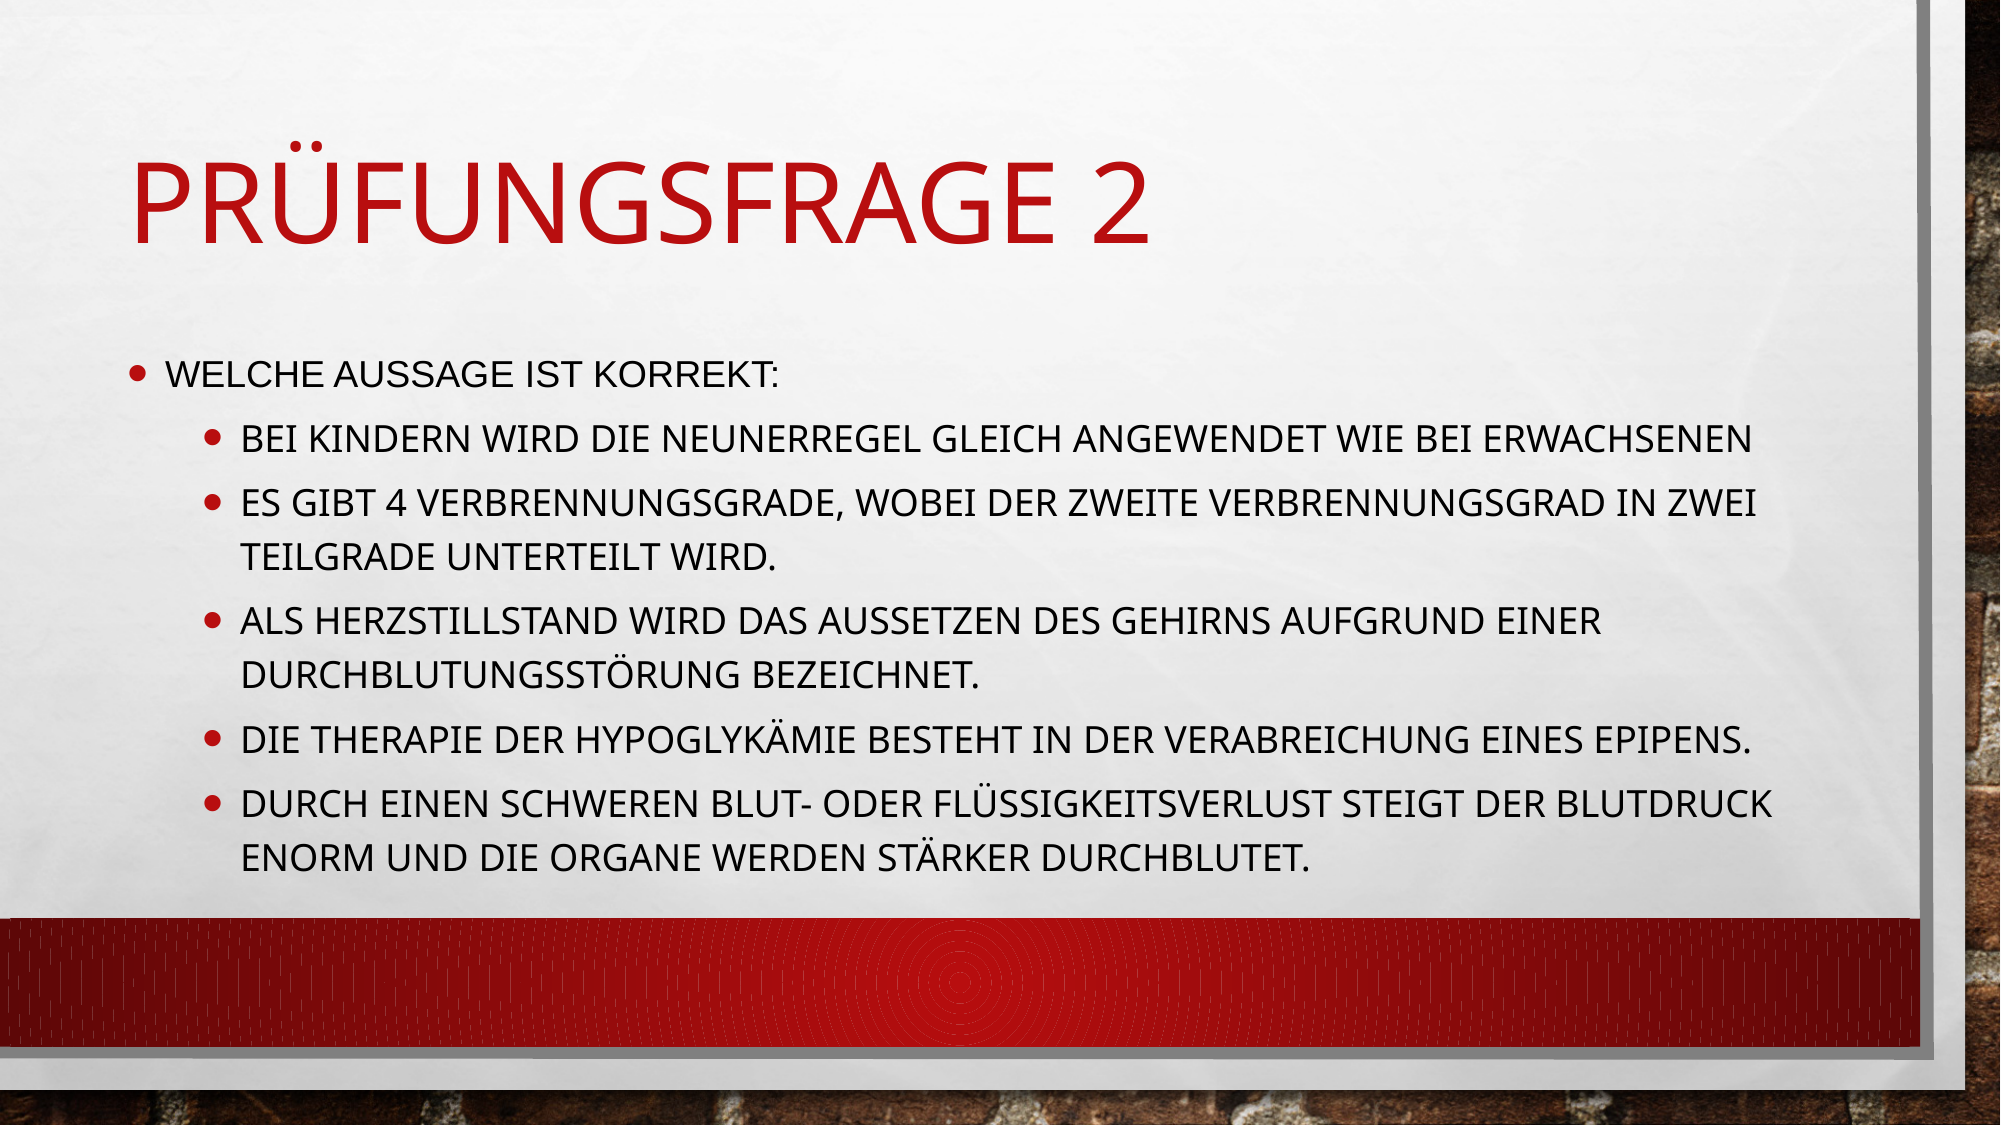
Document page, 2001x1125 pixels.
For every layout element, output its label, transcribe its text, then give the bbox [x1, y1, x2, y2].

picture [0, 0, 2000, 1125]
title Prüfungsfrage 2 [112, 112, 1818, 302]
list Welche Aussage ist korrekt: Bei Kindern wird die Neunerregel gleich angewendet wie bei Erwachsenen Es gibt 4 Verbrennungsgrade, wobei der zweite Verbrennungsgrad in zwei Teilgrade unterteilt wird. Als Herzstillstand wird das Aussetzen des Gehirns aufgrund einer Durchblutungsstörung bezeichnet. Die Therapie der Hypoglykämie besteht in der Verabreichung eines Epipens. Durch einen schweren Blut- oder Flüssigkeitsverlust steigt der Blutdruck enorm und die Organe werden stärker durchblutet. [112, 338, 1818, 882]
